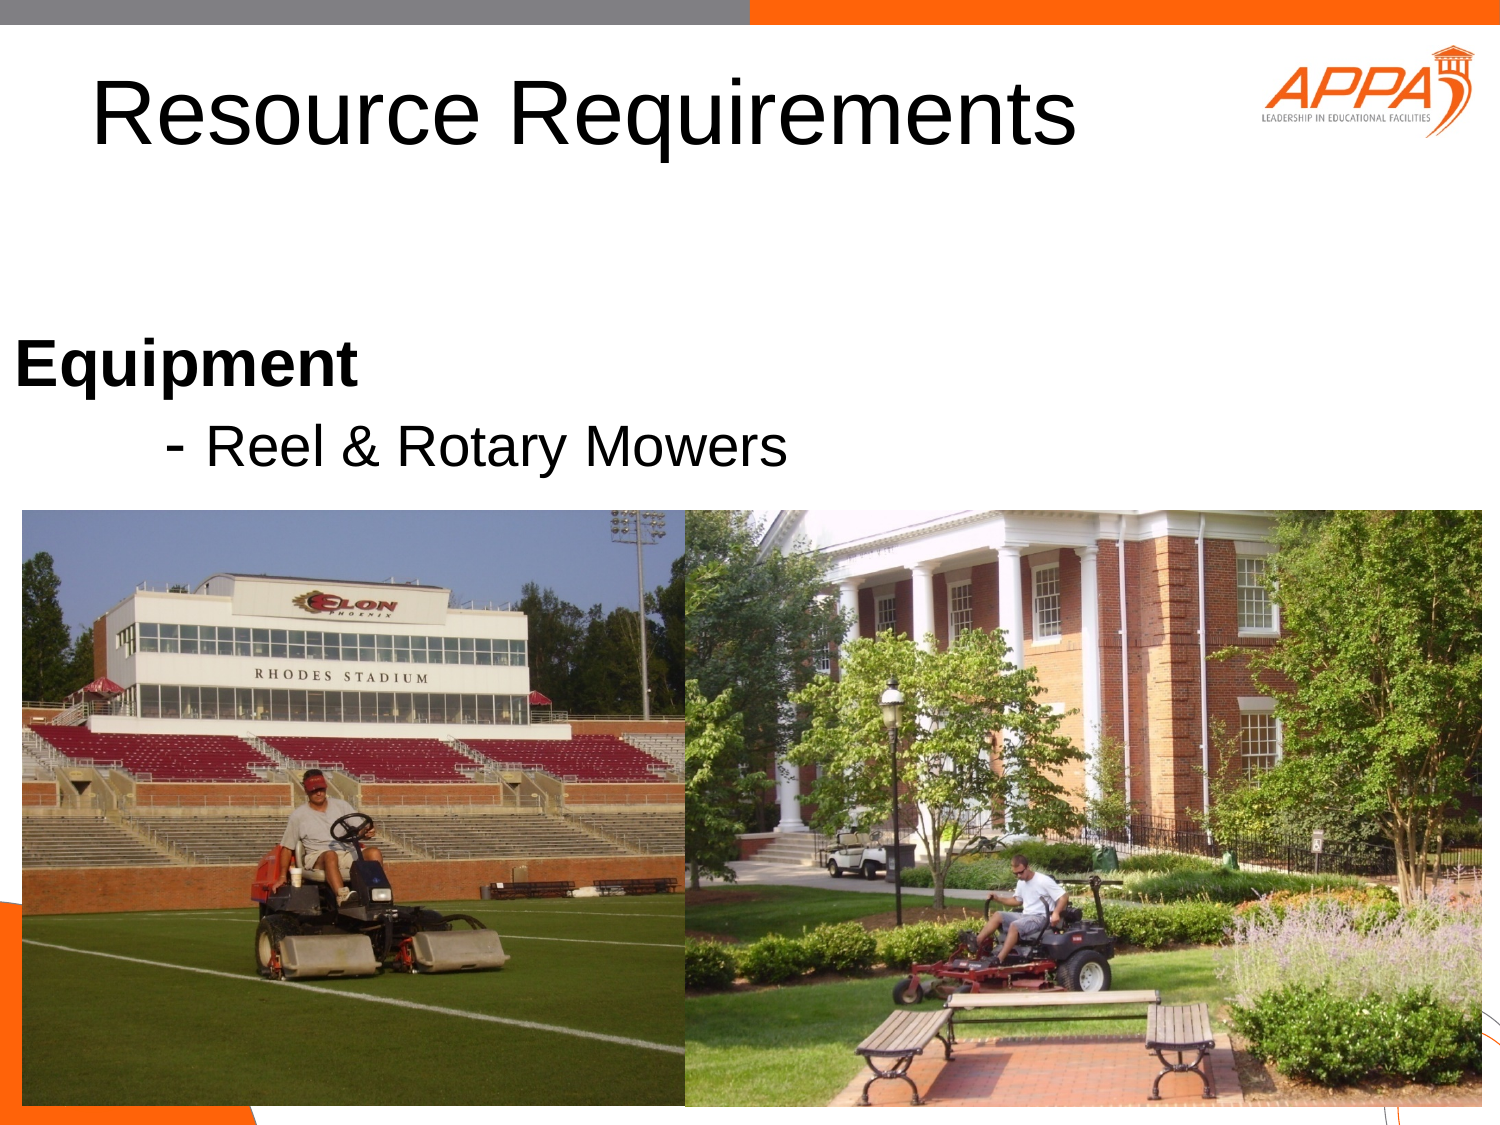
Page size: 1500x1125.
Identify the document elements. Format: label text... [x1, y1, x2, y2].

title Resource Requirements [75, 45, 1425, 233]
list Equipment - Reel & Rotary Mowers [0, 312, 1350, 1055]
picture [1425, 45, 1475, 138]
picture [22, 509, 1482, 1108]
